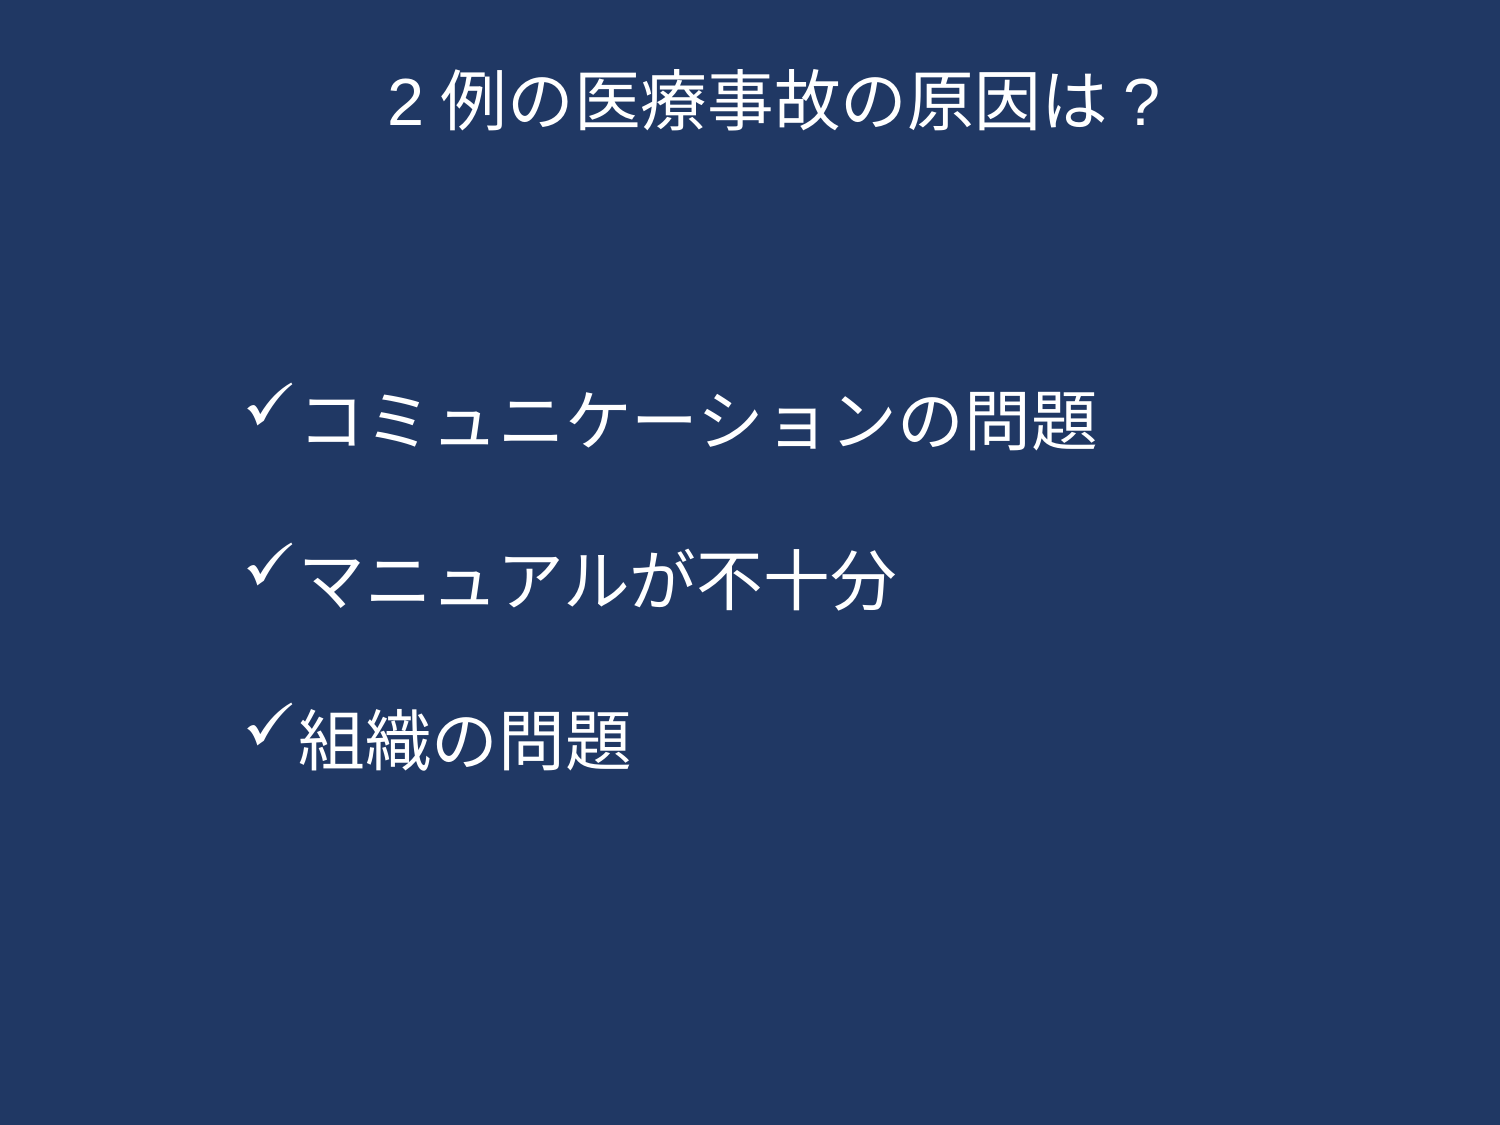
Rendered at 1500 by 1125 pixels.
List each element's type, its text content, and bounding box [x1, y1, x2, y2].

text_box コミュニケーションの問題 マニュアルが不十分 組織の問題 [230, 373, 1500, 850]
text_box 2例の医療事故の原因は? [372, 51, 1286, 147]
